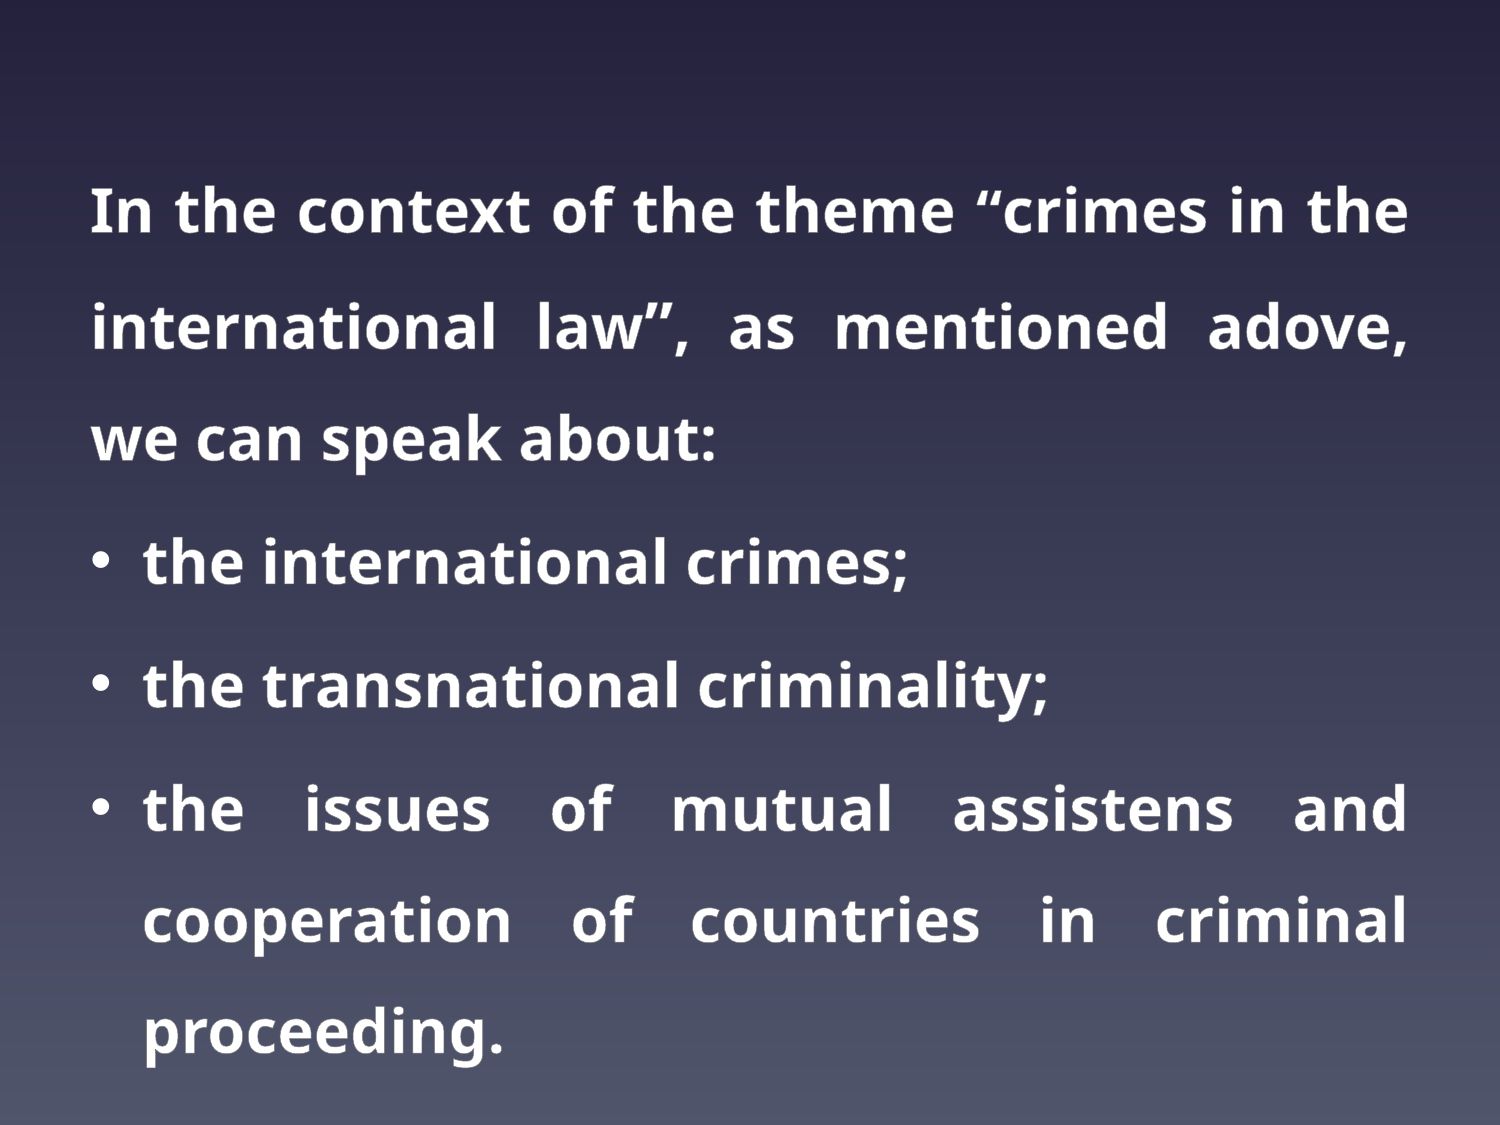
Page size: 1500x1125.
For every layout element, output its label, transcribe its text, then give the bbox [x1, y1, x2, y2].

list In the context of the theme “crimes in the international law”, as mentioned adove, we can speak about: the international crimes; the transnational criminality; the issues of mutual assistens and cooperation of countries in criminal proceeding. [75, 126, 1425, 1083]
